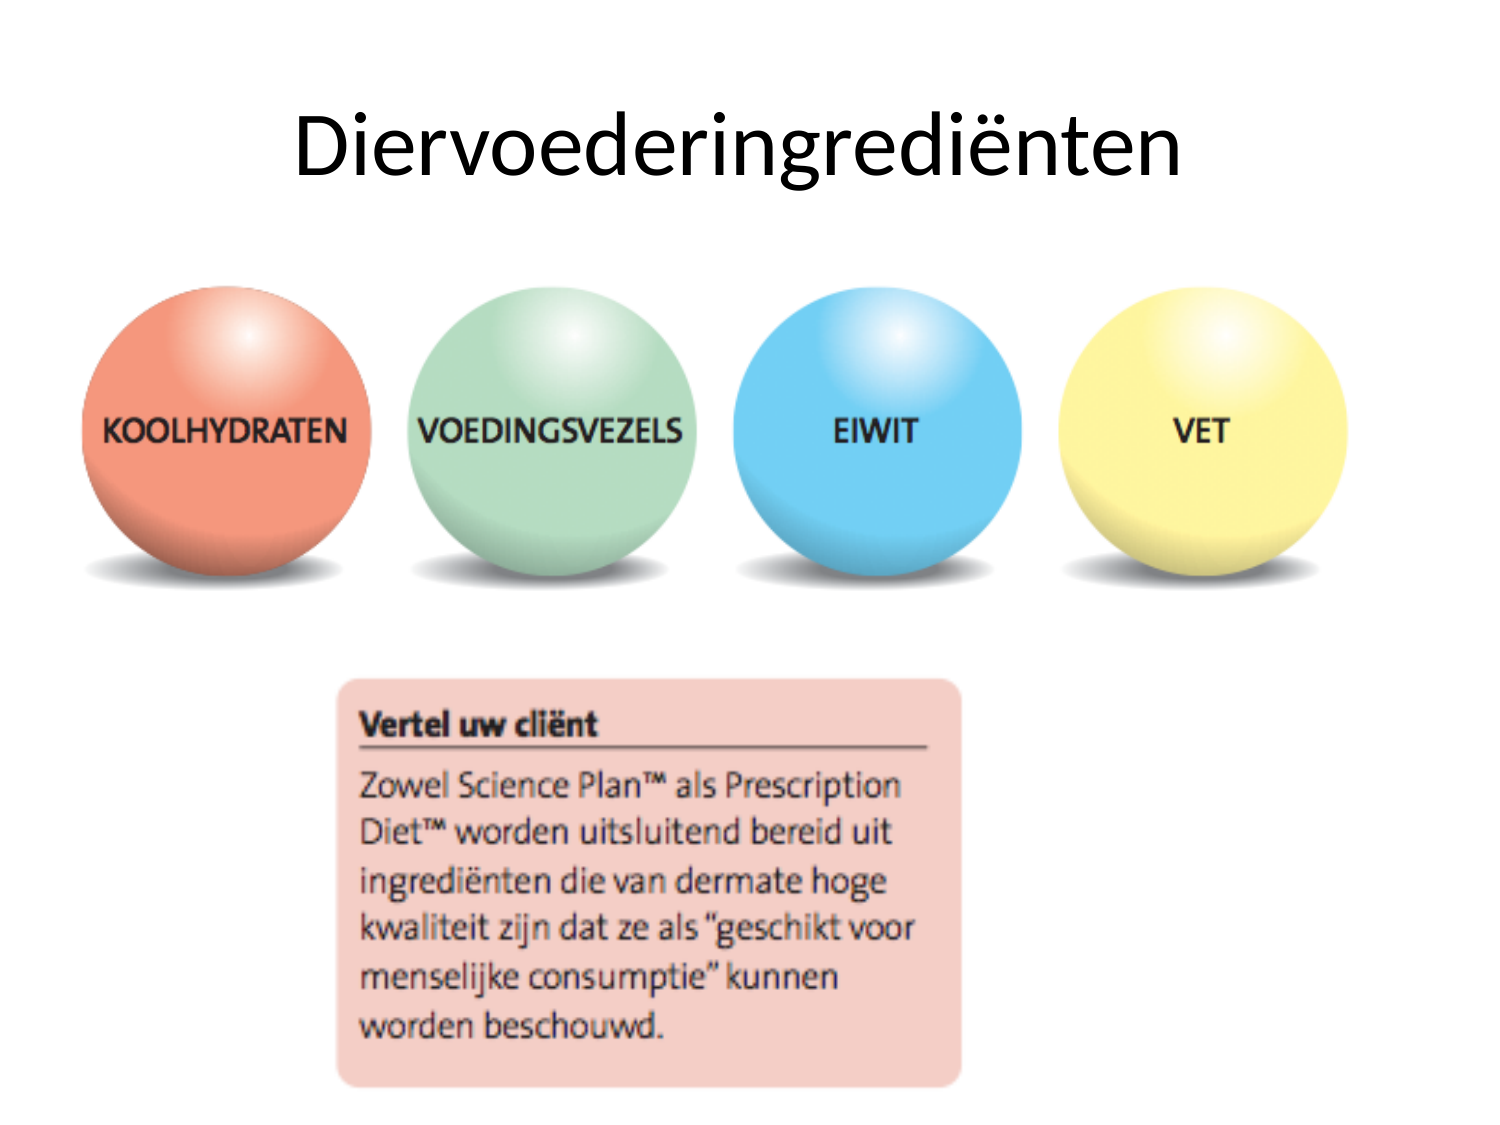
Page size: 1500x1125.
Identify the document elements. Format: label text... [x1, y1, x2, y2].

title Diervoederingrediënten [75, 45, 1425, 233]
picture [325, 671, 977, 1101]
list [18, 232, 1369, 647]
